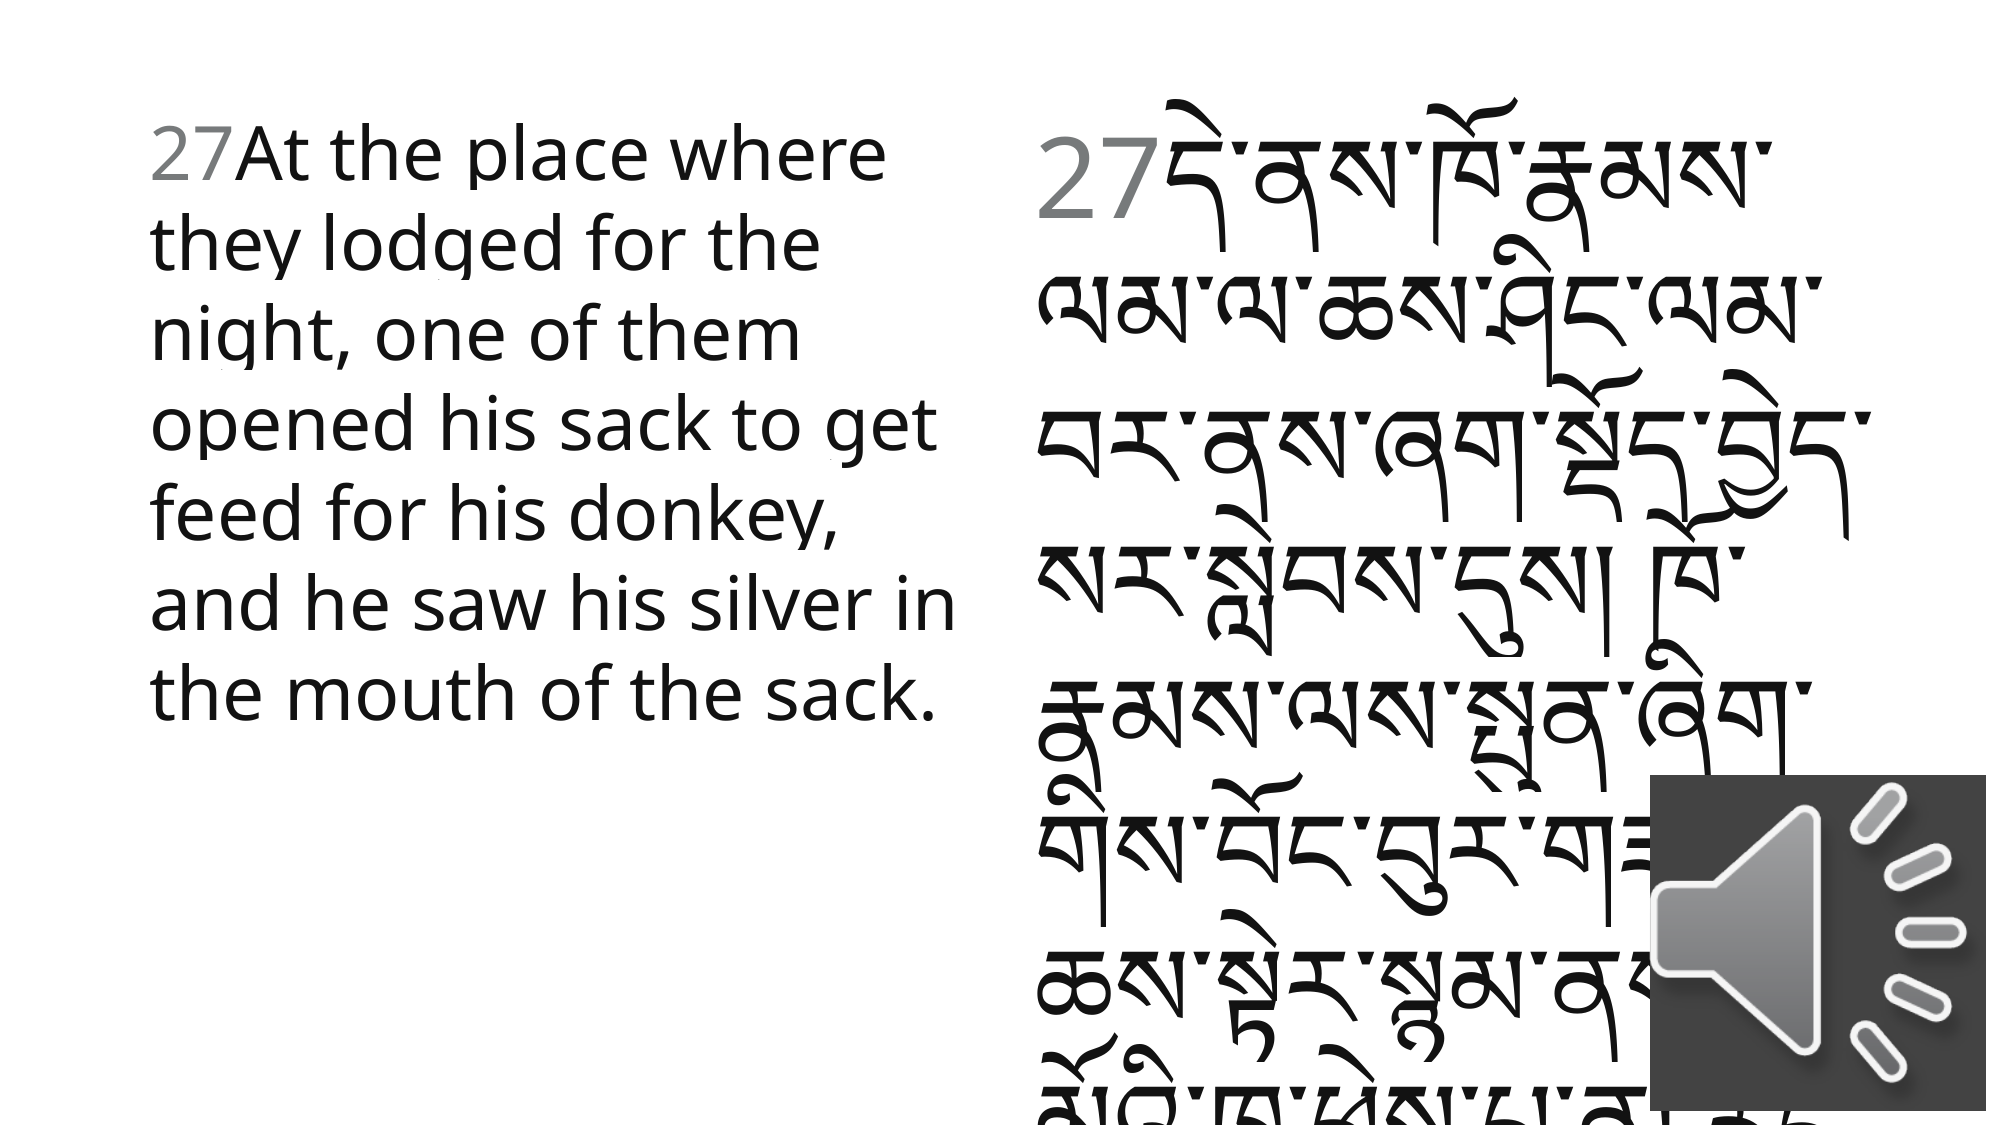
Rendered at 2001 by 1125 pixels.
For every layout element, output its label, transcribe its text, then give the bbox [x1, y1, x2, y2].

text_box 27At the place where they lodged for the night, one of them opened his sack to get feed for his donkey, and he saw his silver in the mouth of the sack. [134, 98, 981, 1030]
text_box 27དེ་ནས་ཁོ་རྣམས་ལམ་ལ་ཆས་ཤིང་ལམ་བར་ནས་ཞག་སྡོད་བྱེད་སར་སླེབས༌དུས། ཁོ་རྣམས་ལས་སྤུན་ཞིག་གིས་བོང་བུར་གཟན་ཆས་སྟེར་སྙམ་ནས་སྒྱེ་མོའི་ཁ་ཕྱེས་པ་ན། རང་གི་དངུལ་སྒོར་དེ་སྒྱེ་མོའི་ནང་དུ་ཡོད་པ་མཐོང༌སྟེ། [1019, 98, 1920, 1030]
picture [1648, 773, 1987, 1112]
